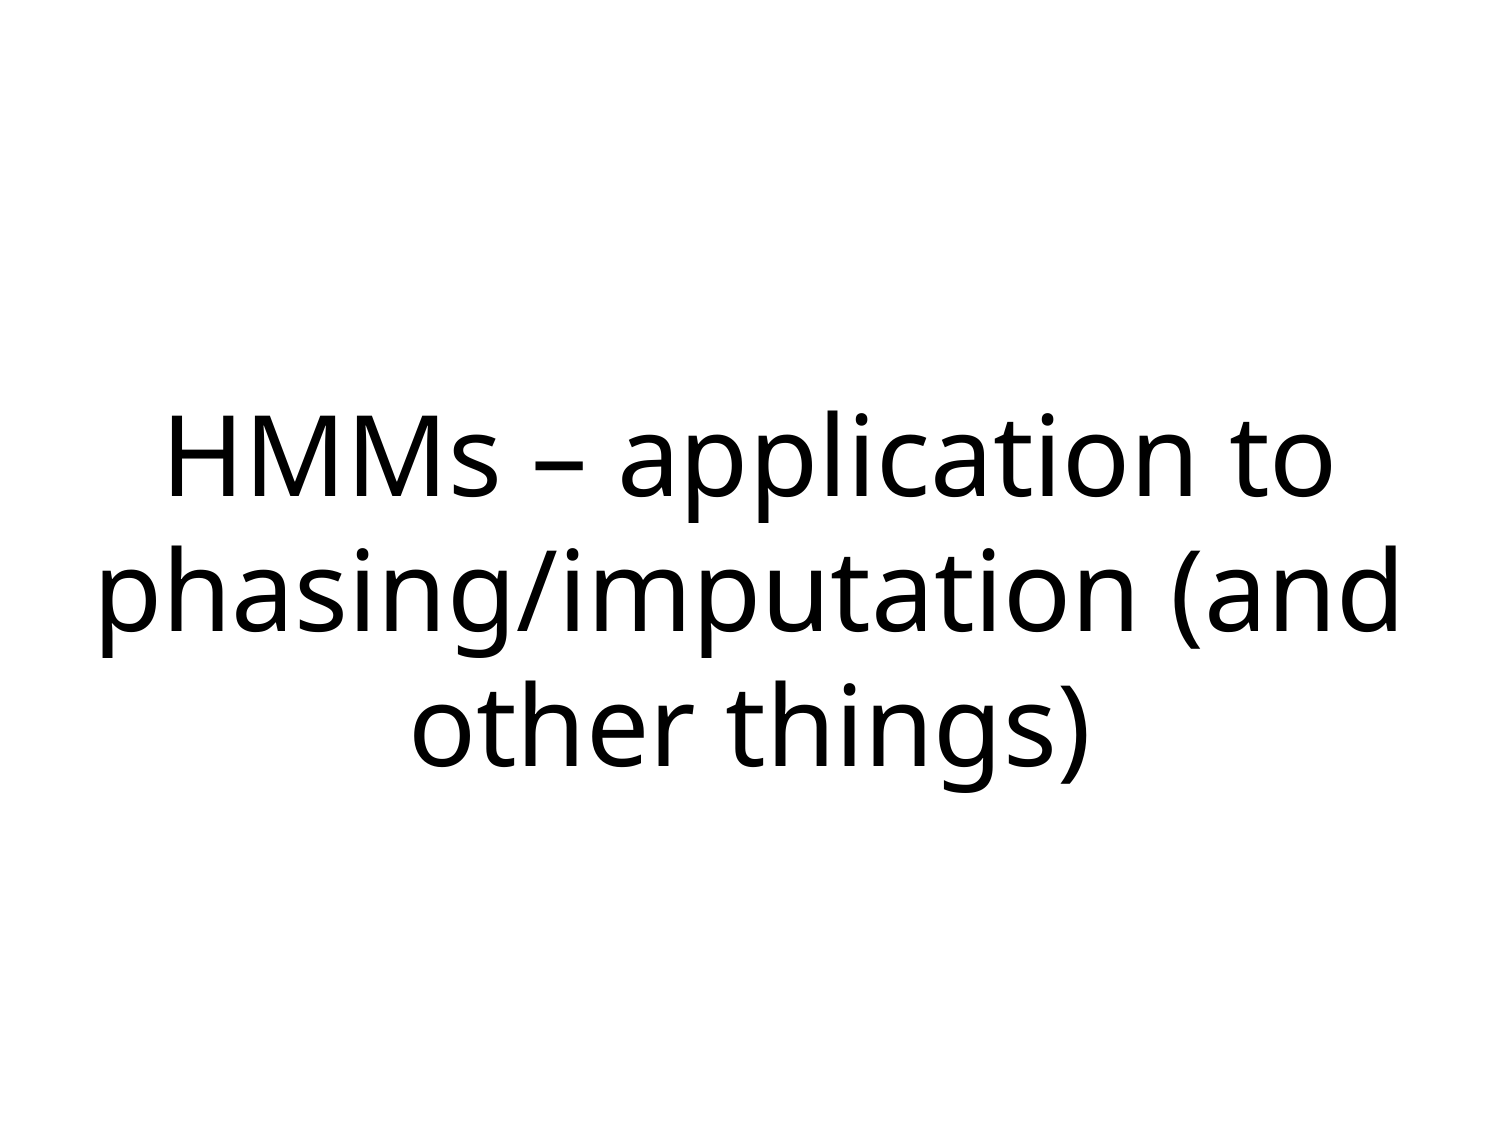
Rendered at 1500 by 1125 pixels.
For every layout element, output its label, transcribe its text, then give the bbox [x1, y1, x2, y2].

text_box HMMs – application to phasing/imputation (and other things) [0, 376, 1500, 797]
